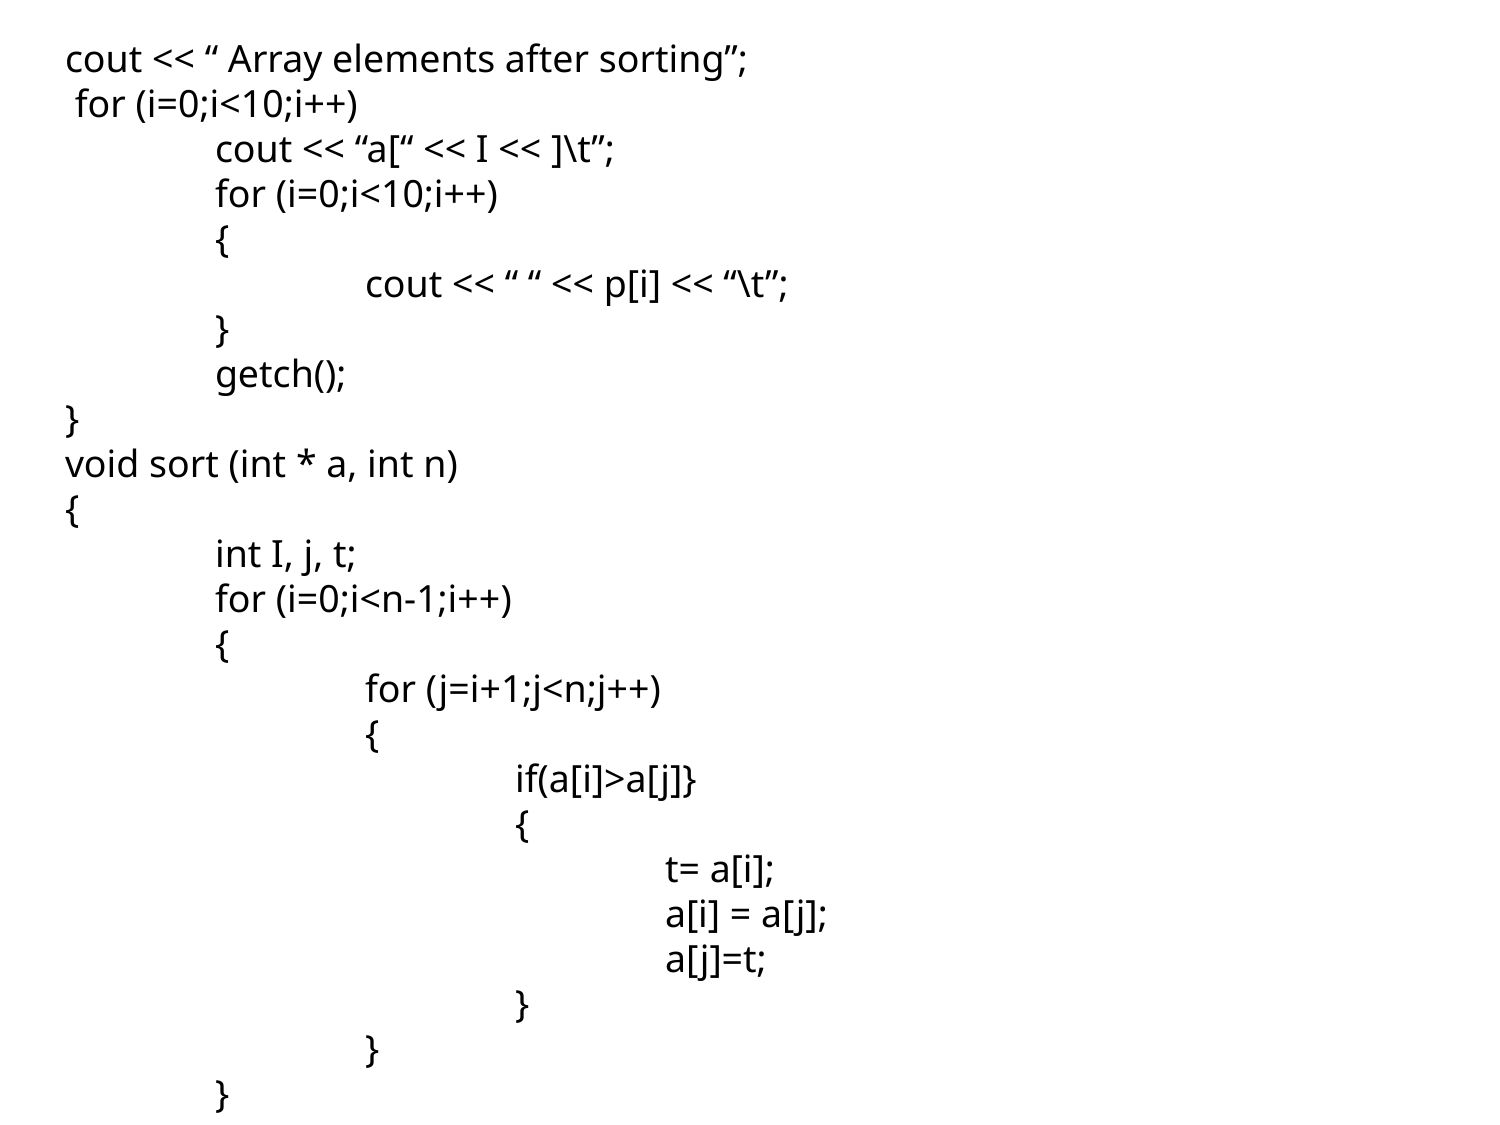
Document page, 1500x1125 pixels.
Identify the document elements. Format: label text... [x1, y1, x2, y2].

title cout << “ Array elements after sorting”; for (i=0;i<10;i++) cout << “a[“ << I << ]\t”; for (i=0;i<10;i++) { cout << “ “ << p[i] << “\t”; } getch(); } void sort (int * a, int n) { int I, j, t; for (i=0;i<n-1;i++) { for (j=i+1;j<n;j++) { if(a[i]>a[j]} { t= a[i]; a[i] = a[j]; a[j]=t; } } } } [50, 24, 1450, 1125]
